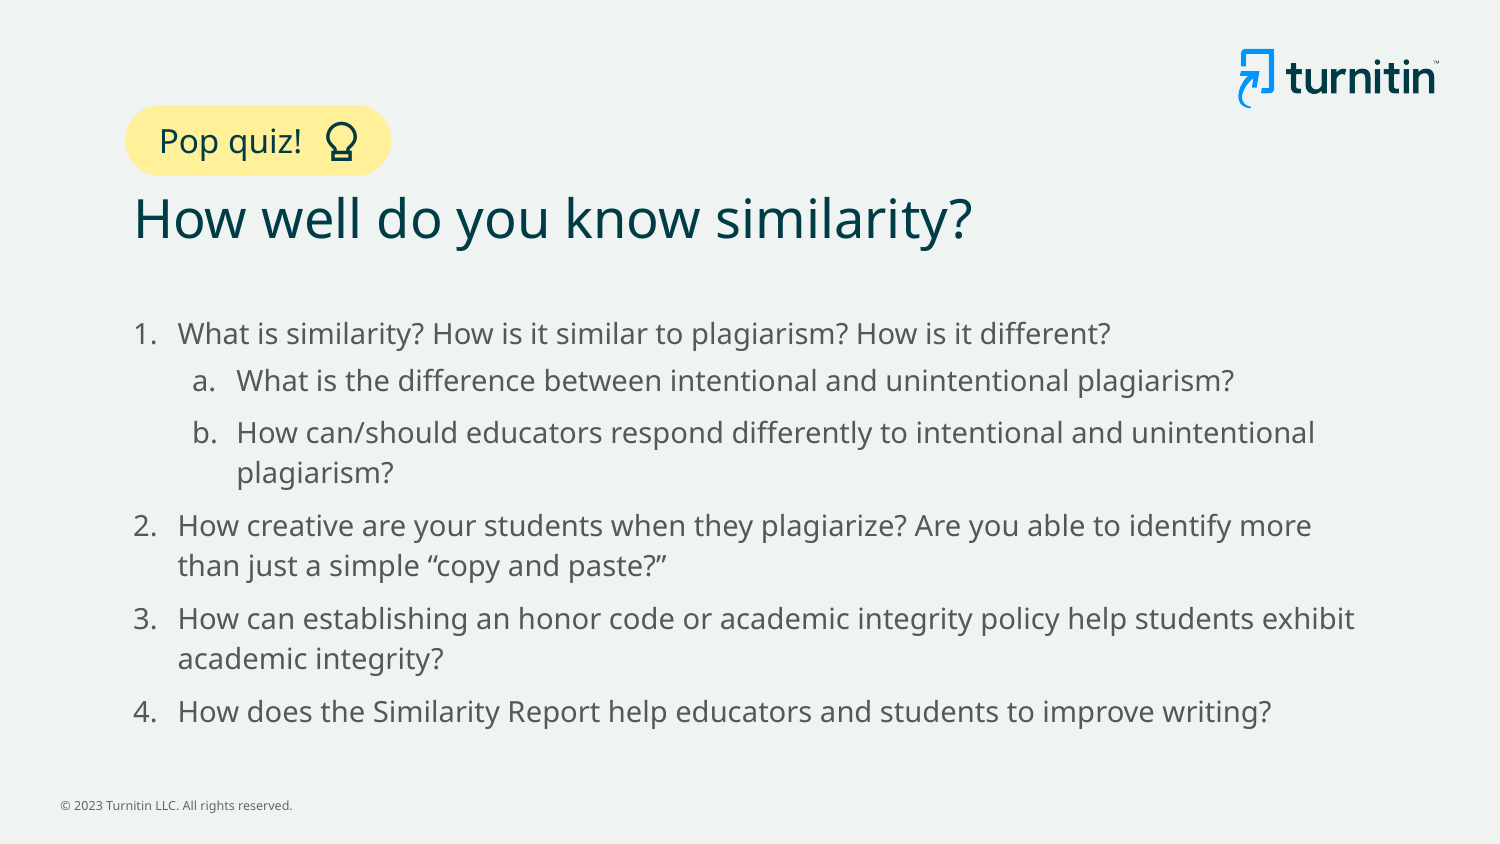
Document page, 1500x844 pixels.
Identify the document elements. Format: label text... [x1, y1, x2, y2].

list What is similarity? How is it similar to plagiarism? How is it different? What is the difference between intentional and unintentional plagiarism? How can/should educators respond differently to intentional and unintentional plagiarism? How creative are your students when they plagiarize? Are you able to identify more than just a simple “copy and paste?” How can establishing an honor code or academic integrity policy help students exhibit academic integrity? How does the Similarity Report help educators and students to improve writing? [118, 295, 1388, 773]
title How well do you know similarity? [118, 94, 1151, 289]
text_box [124, 104, 392, 177]
picture [1230, 30, 1447, 127]
